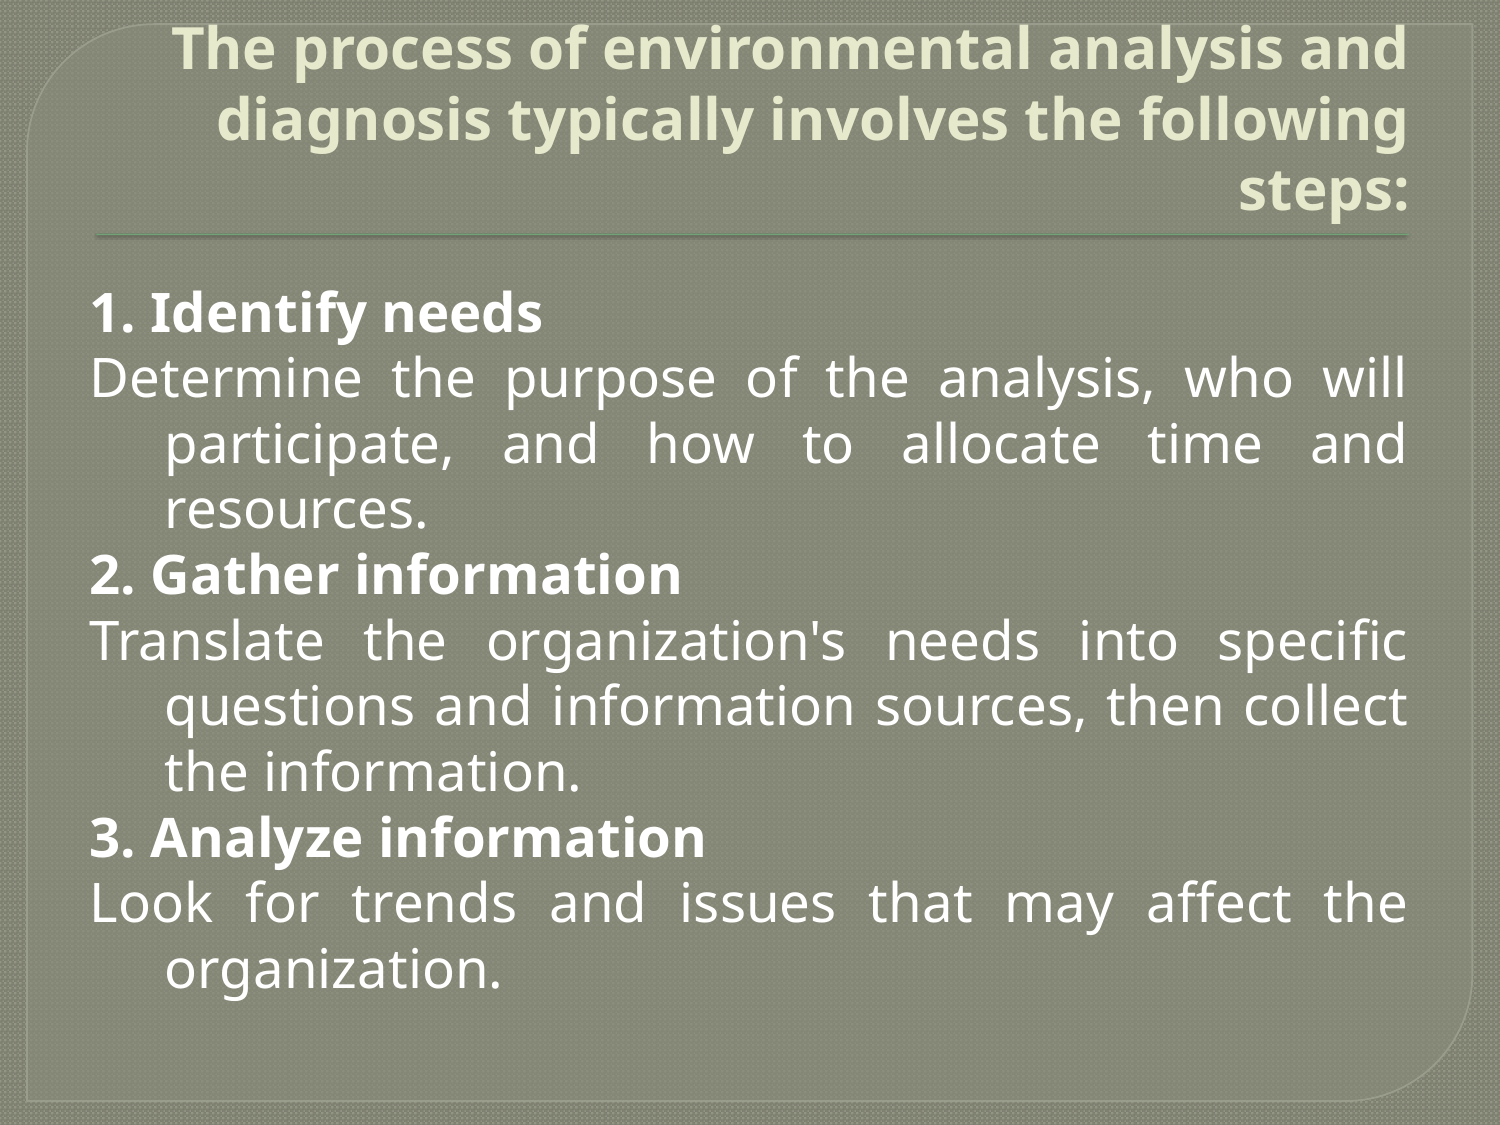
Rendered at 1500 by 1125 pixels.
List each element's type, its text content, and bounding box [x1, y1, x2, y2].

title The process of environmental analysis and diagnosis typically involves the following steps: [75, 41, 1425, 230]
list 1. Identify needs Determine the purpose of the analysis, who will participate, and how to allocate time and resources. 2. Gather information Translate the organization's needs into specific questions and information sources, then collect the information. 3. Analyze information Look for trends and issues that may affect the organization. [75, 270, 1425, 1013]
